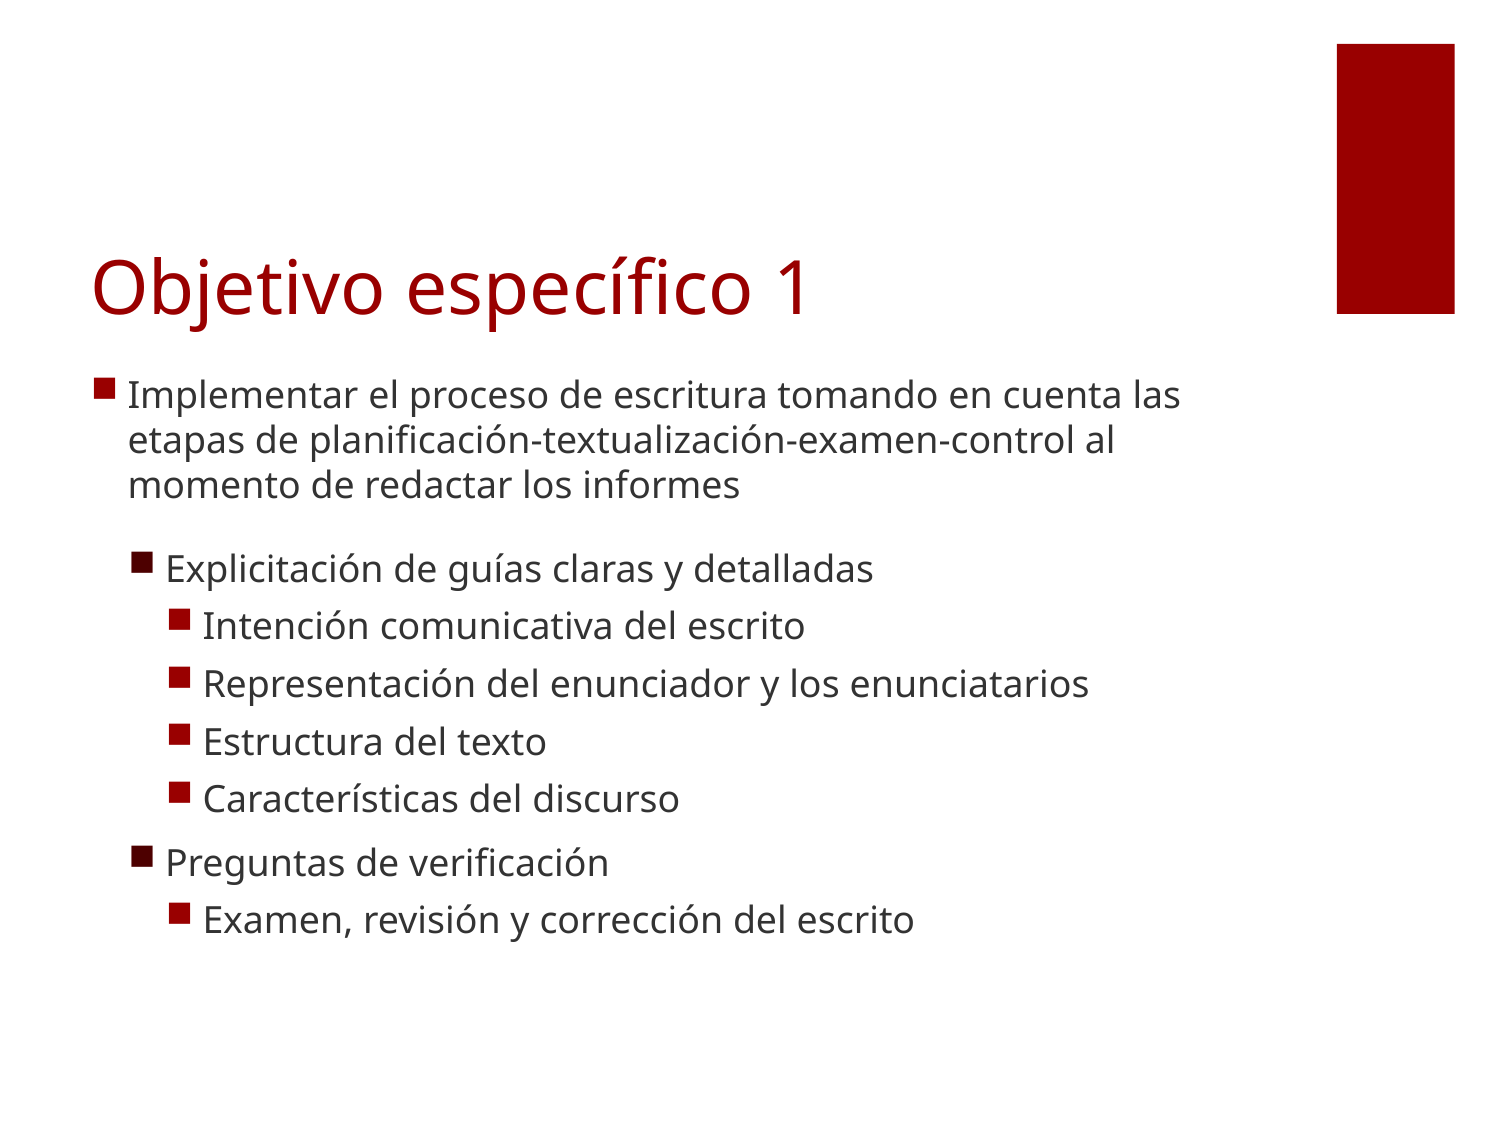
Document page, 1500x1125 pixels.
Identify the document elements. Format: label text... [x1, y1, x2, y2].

title Objetivo específico 1 [75, 149, 1288, 338]
list Implementar el proceso de escritura tomando en cuenta las etapas de planificación-textualización-examen-control al momento de redactar los informes [75, 363, 1289, 537]
list Explicitación de guías claras y detalladas Intención comunicativa del escrito Representación del enunciador y los enunciatarios Estructura del texto Características del discurso [75, 537, 1289, 831]
text_box Preguntas de verificación Examen, revisión y corrección del escrito [75, 831, 1289, 973]
